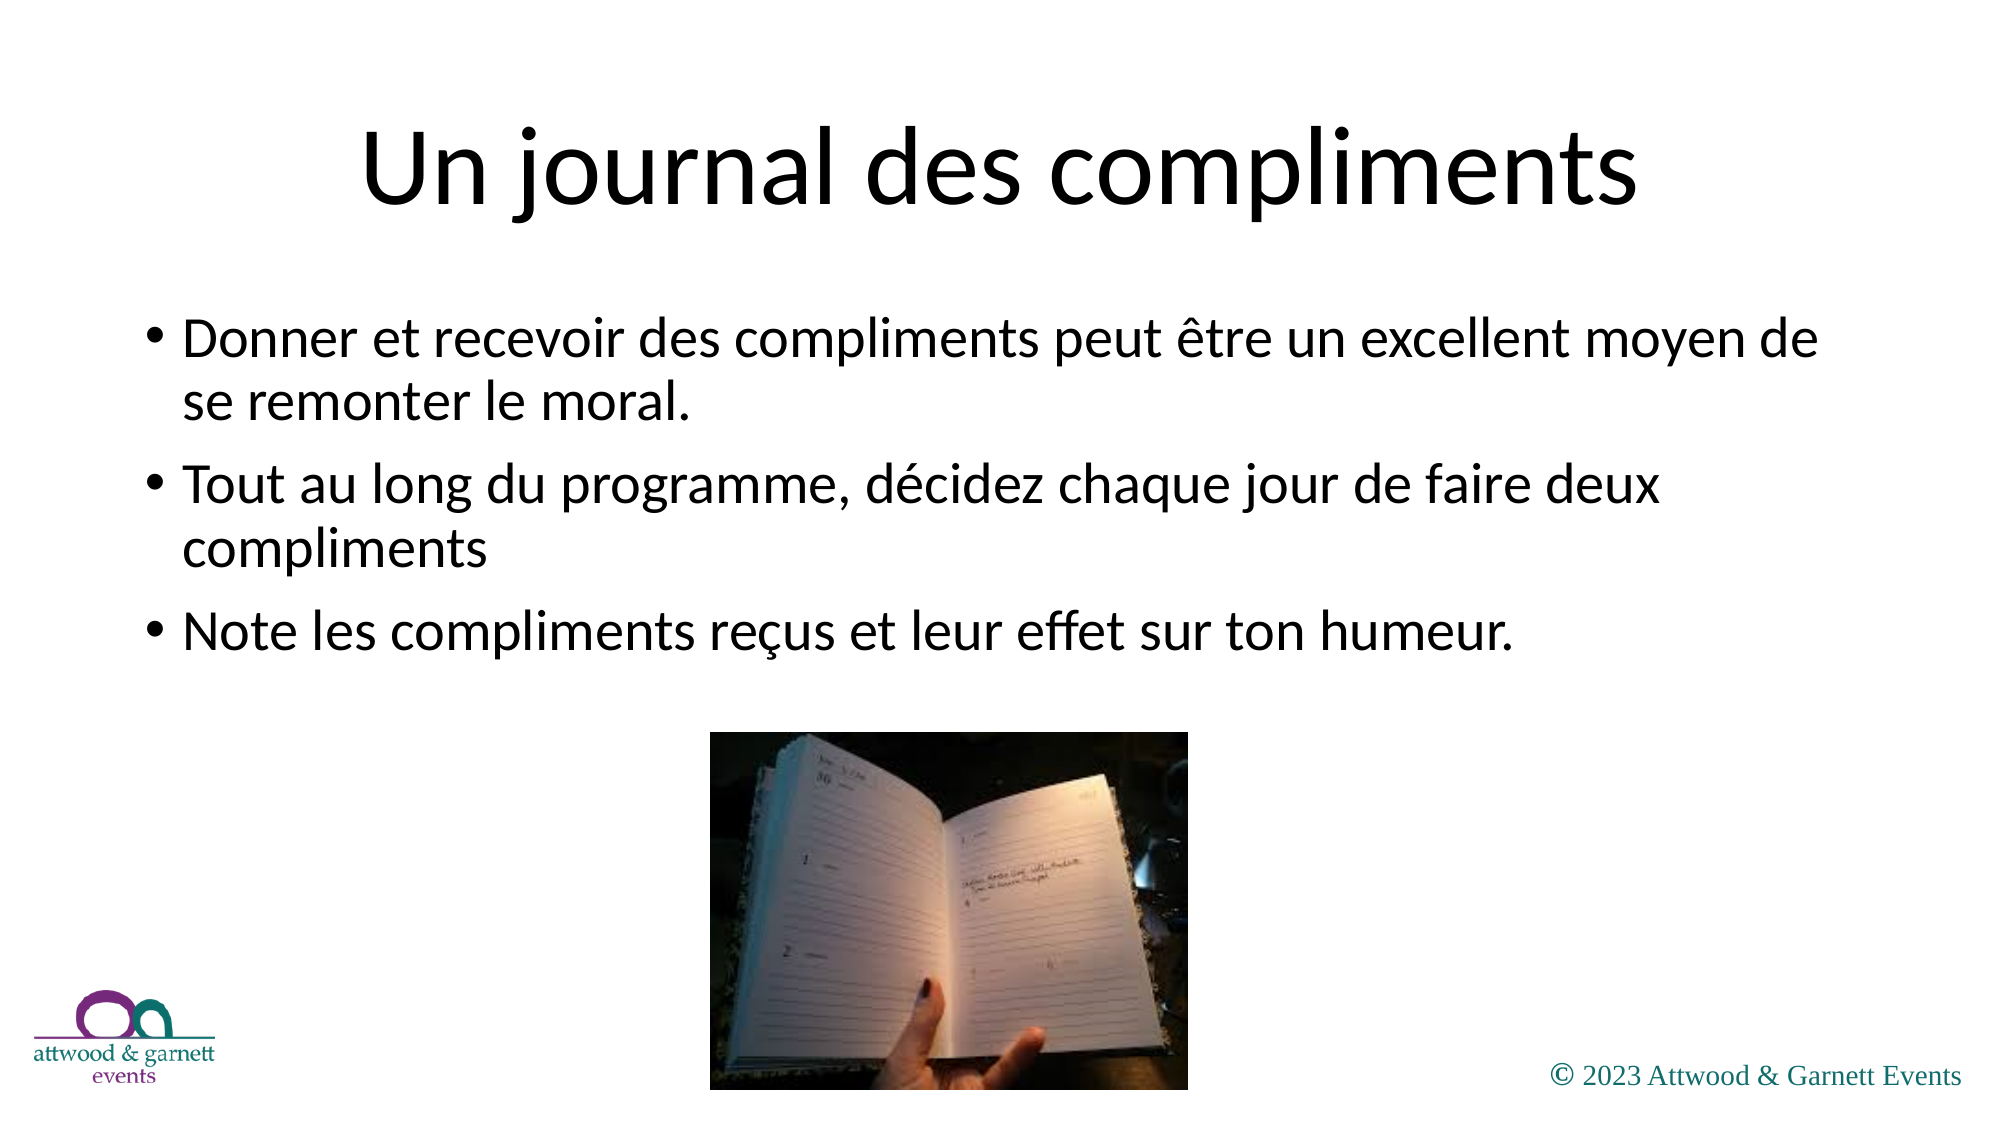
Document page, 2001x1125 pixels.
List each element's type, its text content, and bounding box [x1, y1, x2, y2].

text_box © 2023 Attwood & Garnett Events [984, 1044, 1971, 1100]
picture [710, 731, 1188, 1090]
list Donner et recevoir des compliments peut être un excellent moyen de se remonter le moral. Tout au long du programme, décidez chaque jour de faire deux compliments Note les compliments reçus et leur effet sur ton humeur. [136, 298, 1863, 1014]
title Un journal des compliments [136, 59, 1863, 278]
picture [33, 990, 215, 1089]
